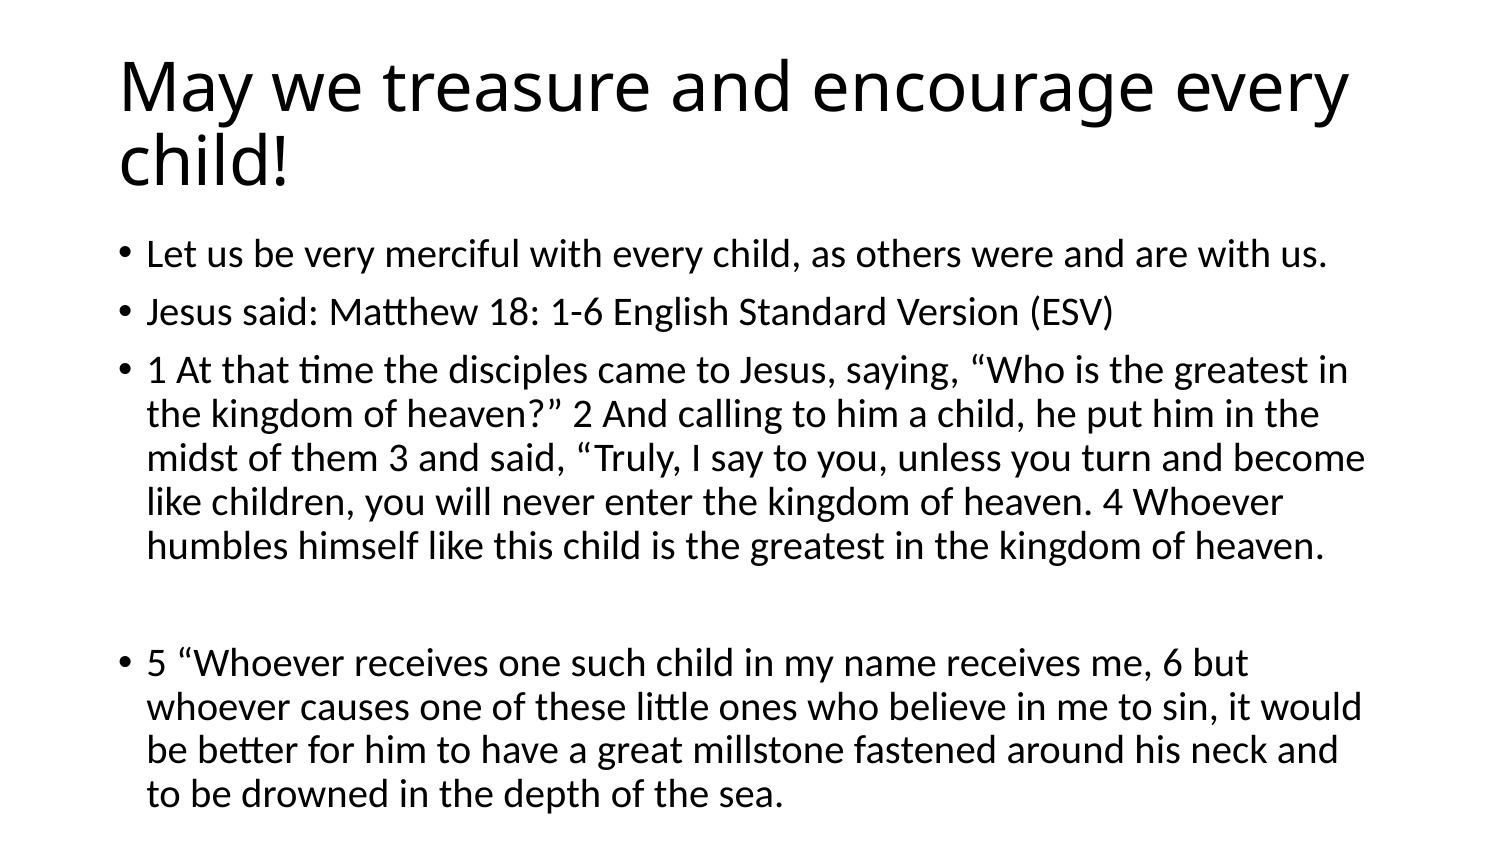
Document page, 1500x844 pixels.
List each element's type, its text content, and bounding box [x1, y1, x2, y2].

title May we treasure and encourage every child! [103, 44, 1397, 208]
list Let us be very merciful with every child, as others were and are with us. Jesus said: Matthew 18: 1-6 English Standard Version (ESV) 1 At that time the disciples came to Jesus, saying, “Who is the greatest in the kingdom of heaven?” 2 And calling to him a child, he put him in the midst of them 3 and said, “Truly, I say to you, unless you turn and become like children, you will never enter the kingdom of heaven. 4 Whoever humbles himself like this child is the greatest in the kingdom of heaven. 5 “Whoever receives one such child in my name receives me, 6 but whoever causes one of these little ones who believe in me to sin, it would be better for him to have a great millstone fastened around his neck and to be drowned in the depth of the sea. [103, 224, 1397, 834]
